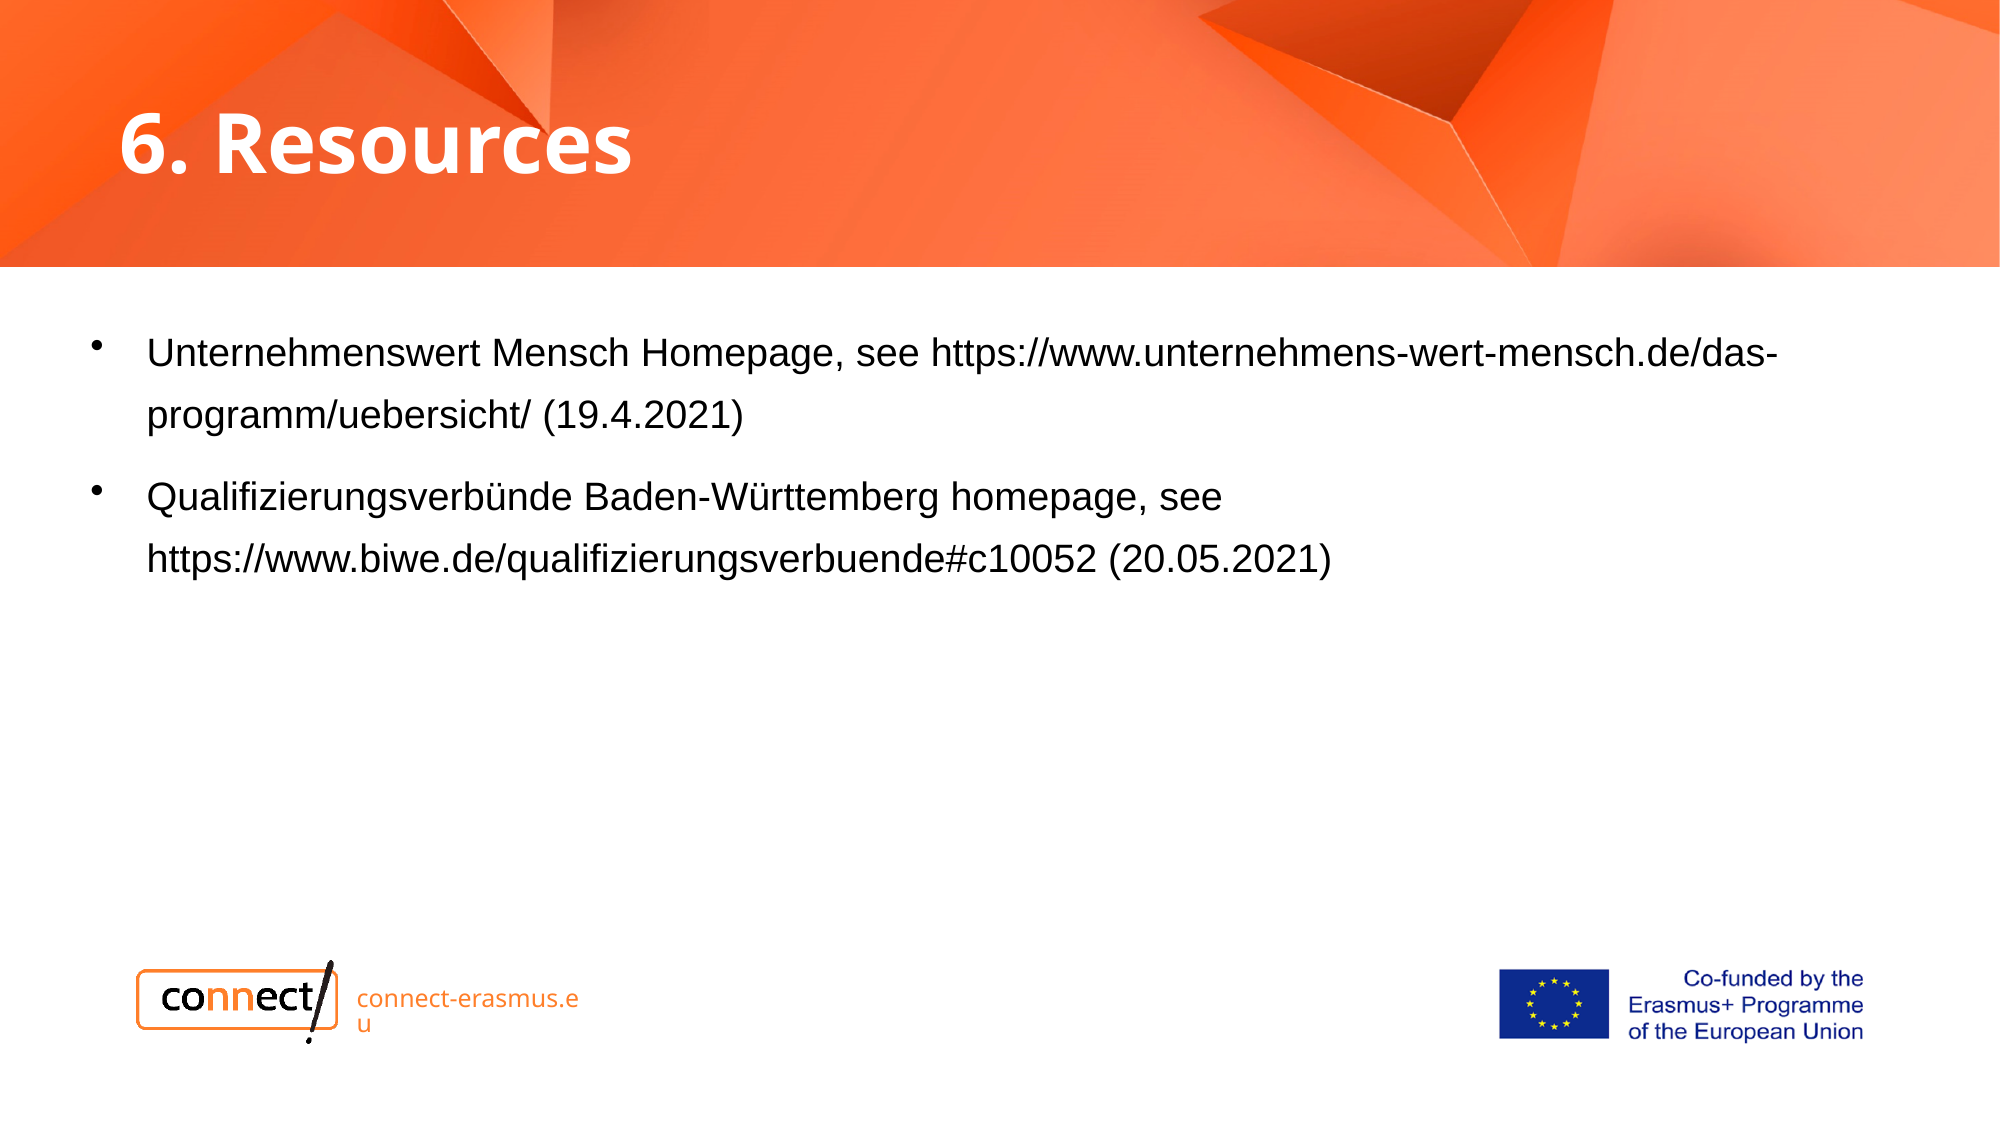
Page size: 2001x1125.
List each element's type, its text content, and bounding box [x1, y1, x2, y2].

picture [136, 960, 338, 1044]
title 6. Resources [104, 87, 1830, 200]
footer connect-erasmus.eu [341, 976, 607, 1022]
text_box Unternehmenswert Mensch Homepage, see https://www.unternehmens-wert-mensch.de/das-programm/uebersicht/ (19.4.2021) Qualifizierungsverbünde Baden-Württemberg homepage, see https://www.biwe.de/qualifizierungsverbuende#c10052 (20.05.2021) [75, 305, 1801, 588]
picture [2, 0, 2000, 267]
picture [1498, 968, 1863, 1044]
